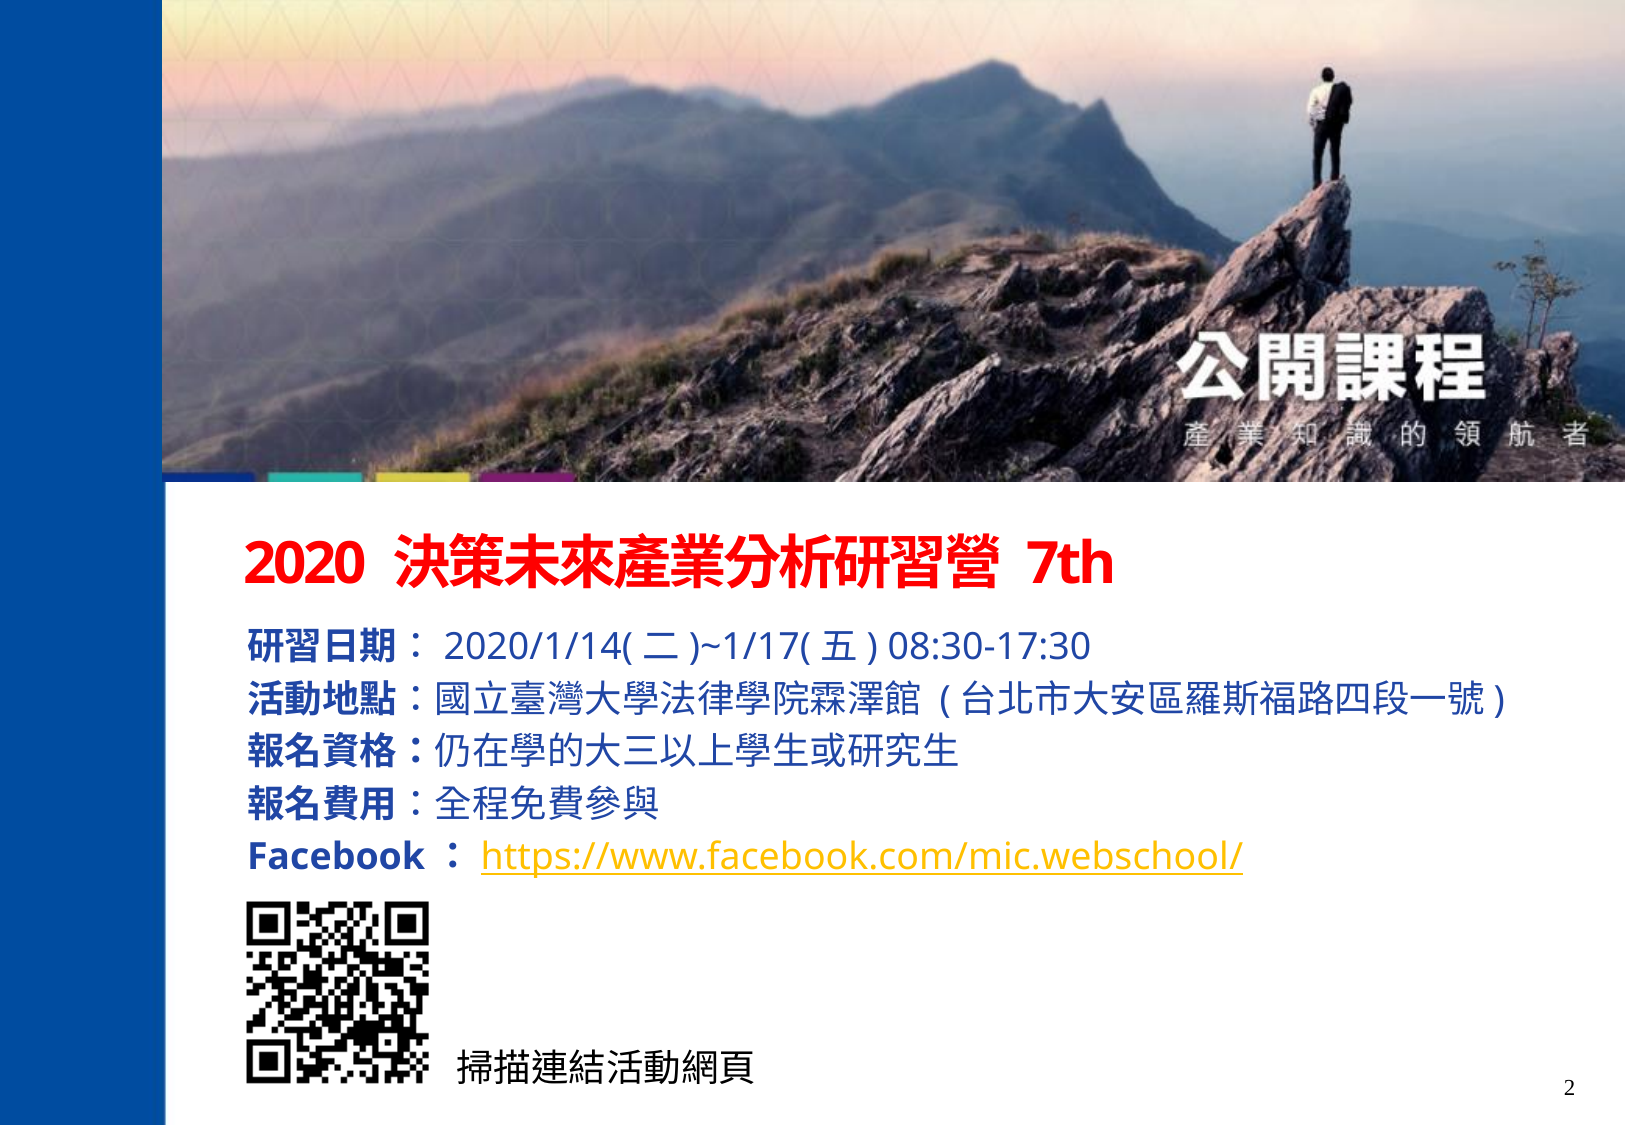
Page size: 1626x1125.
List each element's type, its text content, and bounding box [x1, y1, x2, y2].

title 2020 決策未來產業分析研習營 7th [228, 507, 1520, 613]
slide_number 1 [1217, 1056, 1597, 1117]
picture [0, 0, 1626, 1125]
text_box 掃描連結活動網頁 [444, 1036, 771, 1097]
list 研習日期：2020/1/14(二)~1/17(五) 08:30-17:30 活動地點：國立臺灣大學法律學院霖澤館 (台北市大安區羅斯福路四段一號) 報名資格：仍在學的大三以上學生或研究生 報名費用：全程免費參與 Facebook：https://www.facebook.com/mic.webschool/ [232, 614, 1577, 1065]
